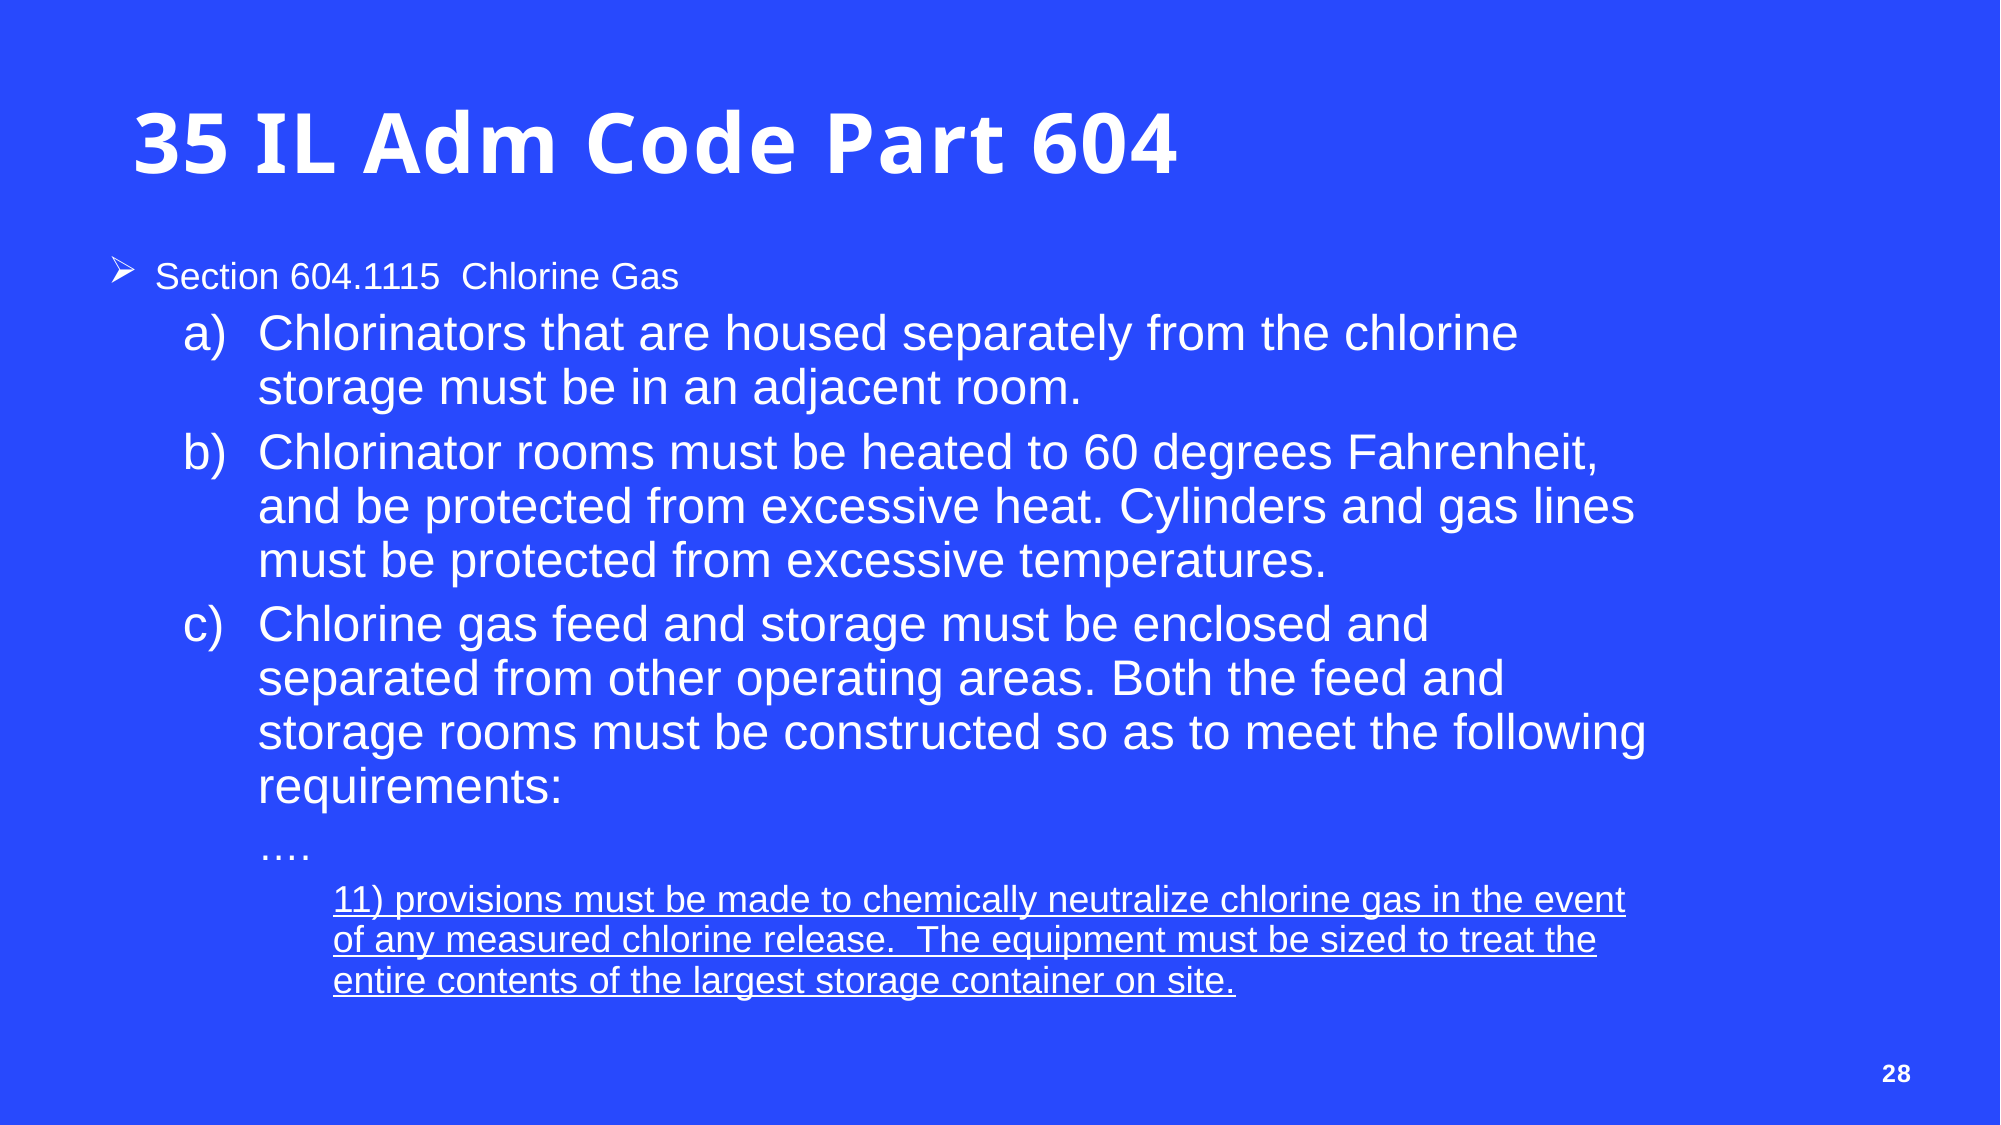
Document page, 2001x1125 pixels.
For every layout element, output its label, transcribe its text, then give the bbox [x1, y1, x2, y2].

title 35 IL Adm Code Part 604 [133, 102, 1844, 241]
list Section 604.1115 Chlorine Gas Chlorinators that are housed separately from the chlorine storage must be in an adjacent room. Chlorinator rooms must be heated to 60 degrees Fahrenheit, and be protected from excessive heat. Cylinders and gas lines must be protected from excessive temperatures. Chlorine gas feed and storage must be enclosed and separated from other operating areas. Both the feed and storage rooms must be constructed so as to meet the following requirements: …. 11) provisions must be made to chemically neutralize chlorine gas in the event of any measured chlorine release. The equipment must be sized to treat the entire contents of the largest storage container on site. [107, 256, 1657, 1115]
slide_number 28 [1461, 1042, 1912, 1103]
